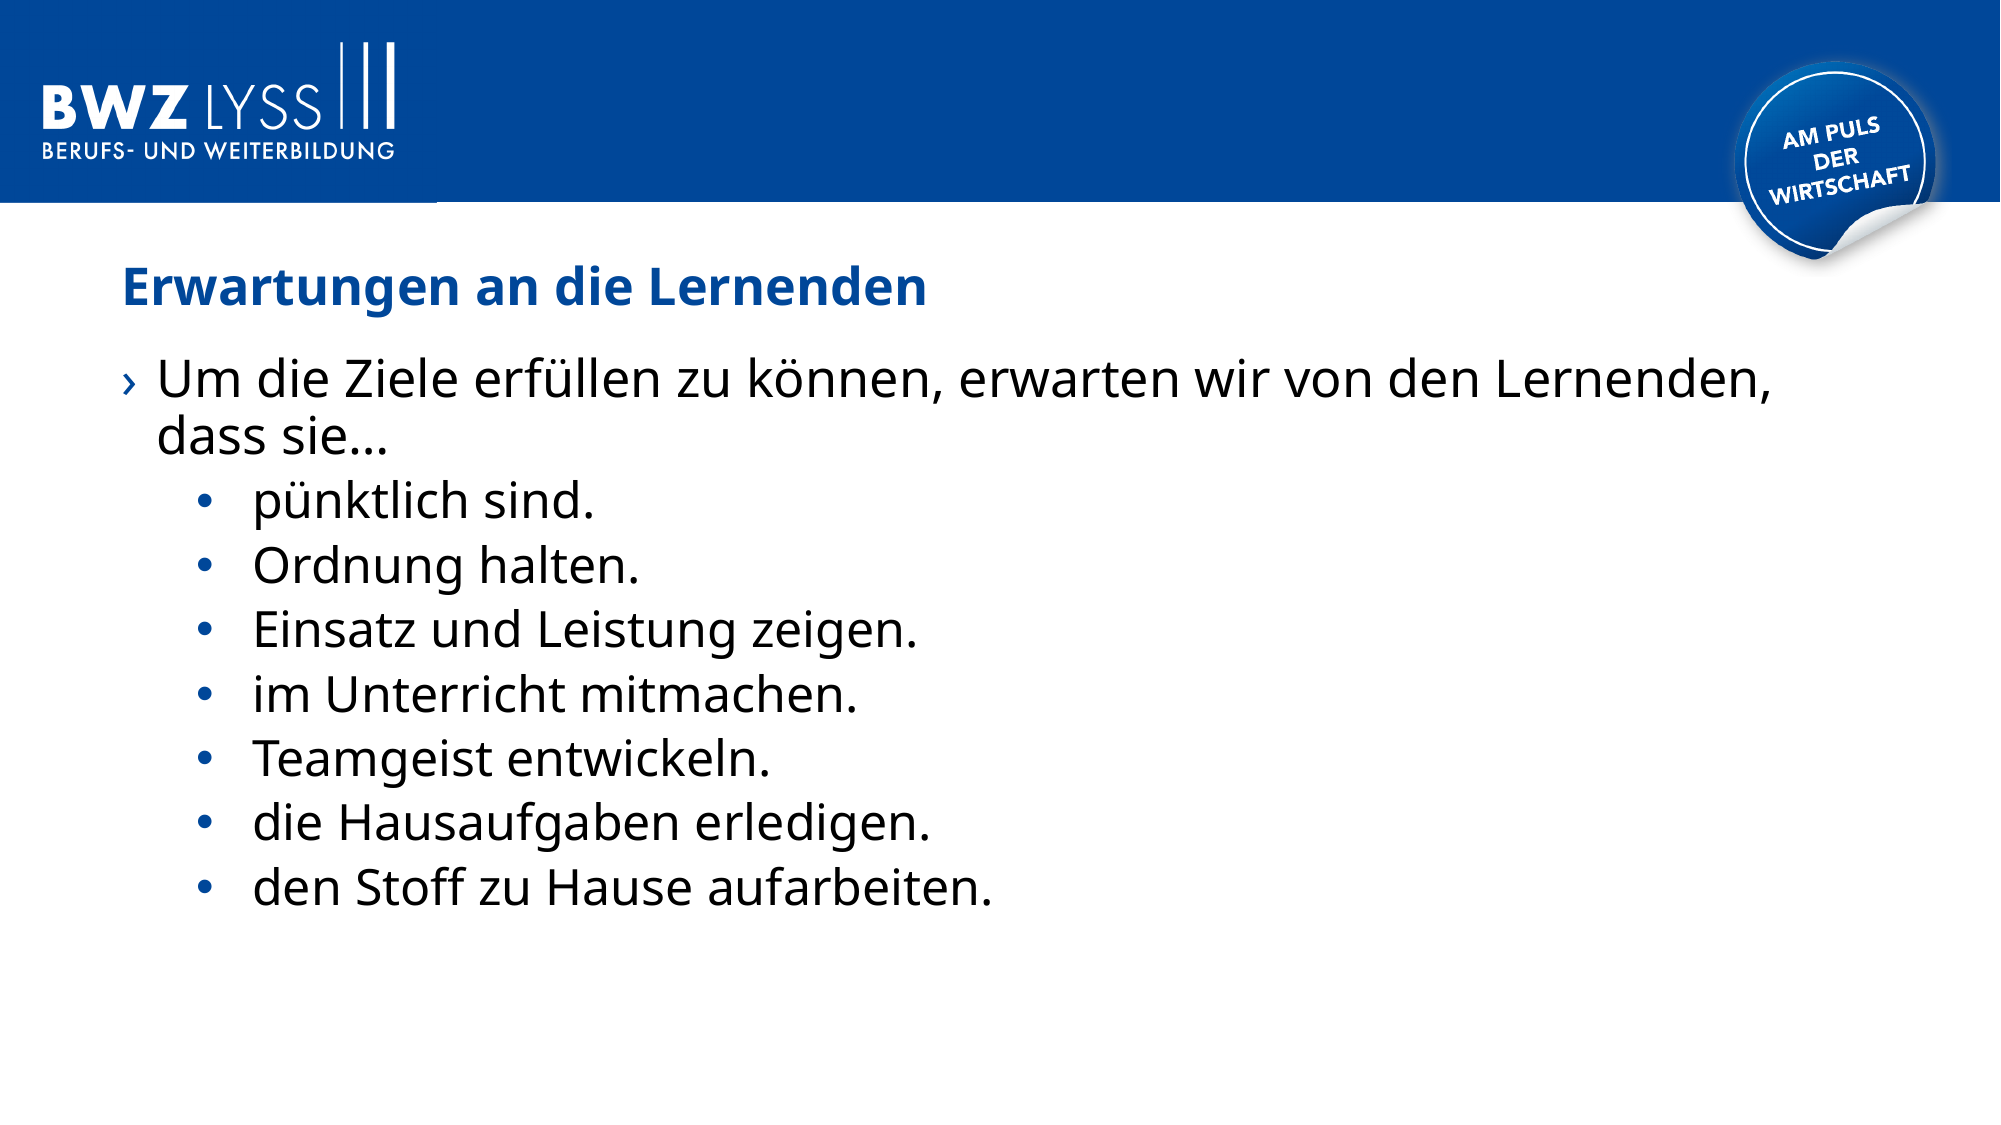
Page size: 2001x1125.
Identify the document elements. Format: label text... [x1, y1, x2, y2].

picture [1718, 44, 1952, 277]
list Um die Ziele erfüllen zu können, erwarten wir von den Lernenden, dass sie… pünktlich sind. Ordnung halten. Einsatz und Leistung zeigen. im Unterricht mitmachen. Teamgeist entwickeln. die Hausaufgaben erledigen. den Stoff zu Hause aufarbeiten. [106, 345, 1896, 1034]
picture [0, 0, 437, 203]
list Erwartungen an die Lernenden [106, 252, 1896, 325]
